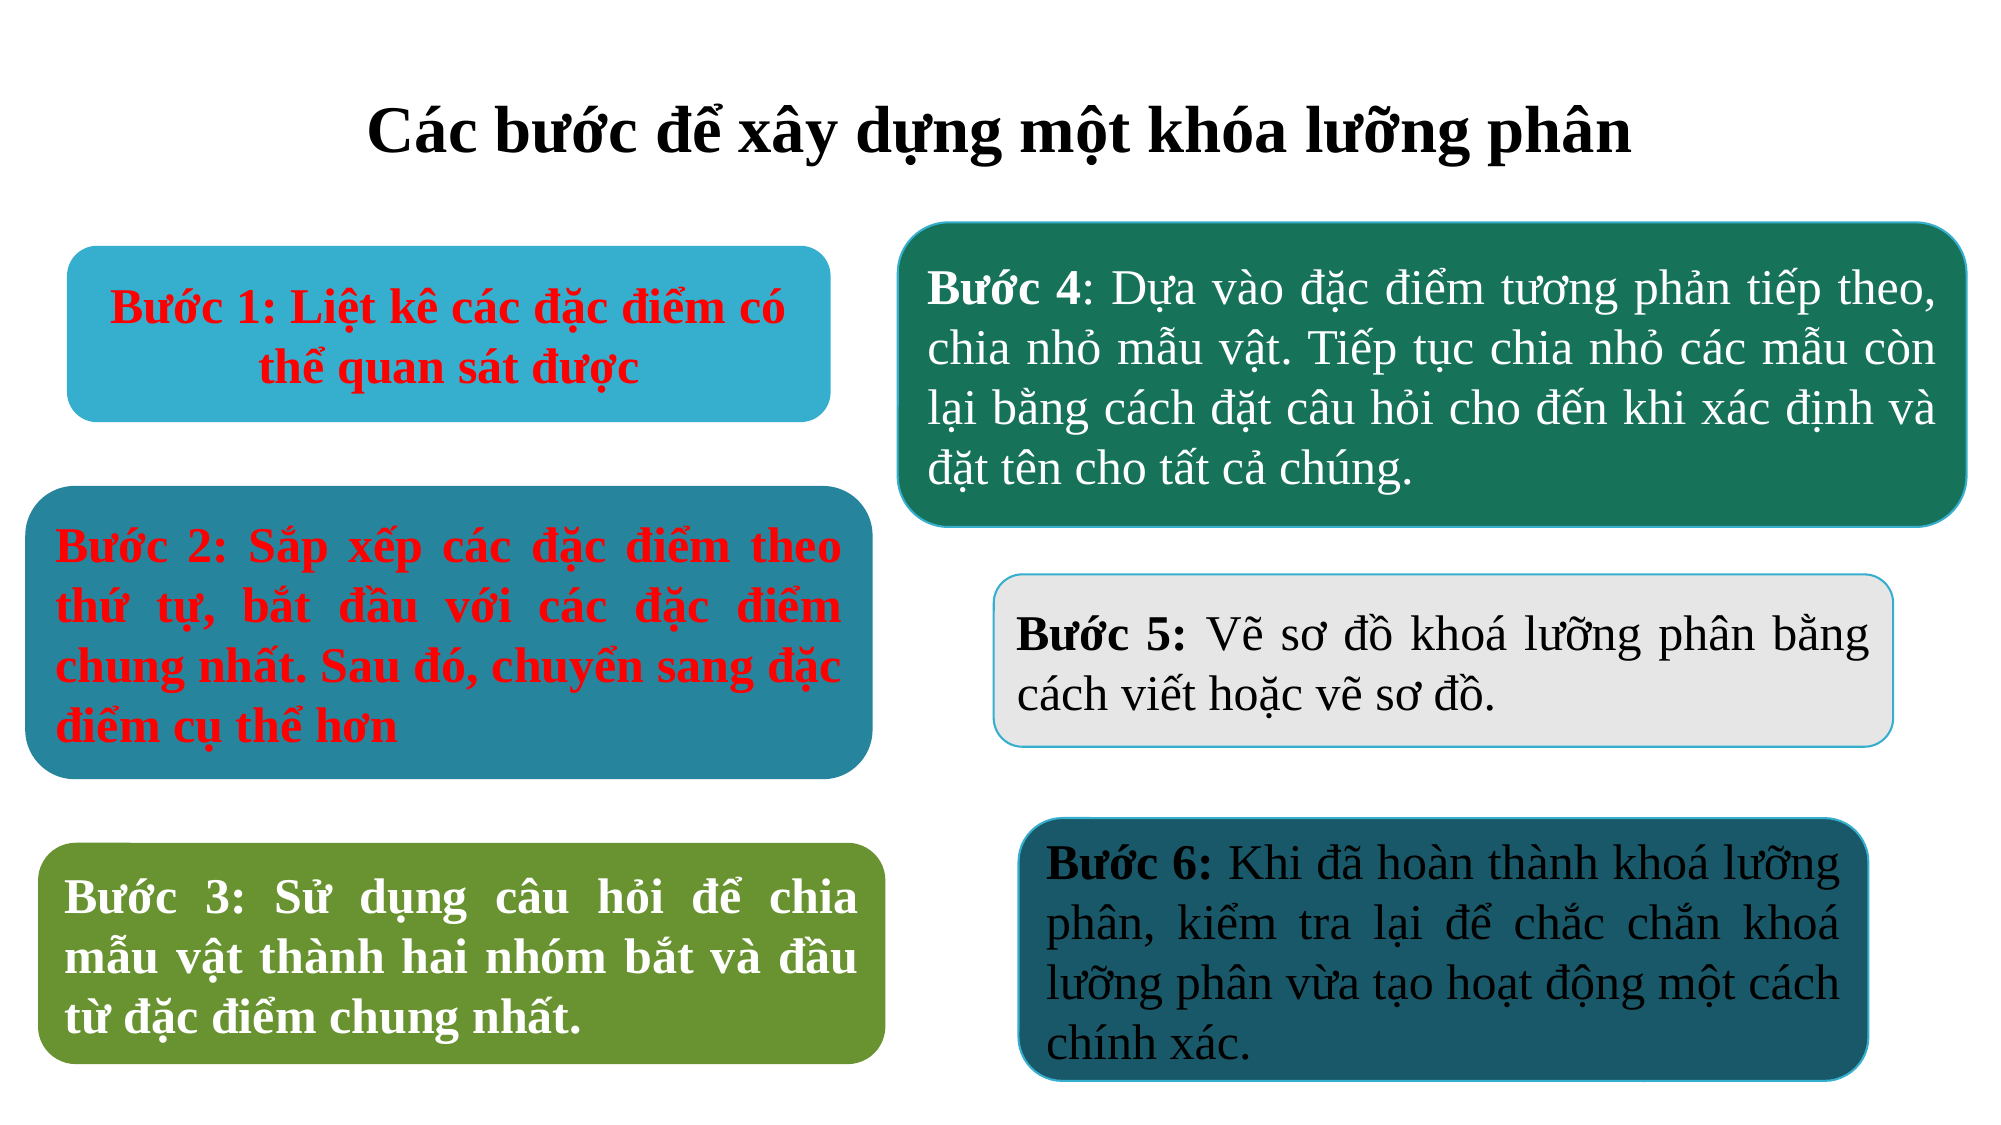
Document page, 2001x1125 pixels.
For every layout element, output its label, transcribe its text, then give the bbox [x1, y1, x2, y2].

text_box Bước 5: Vẽ sơ đồ khoá lưỡng phân bằng cách viết hoặc vẽ sơ đồ. [992, 573, 1895, 748]
title Các bước để xây dựng một khóa lưỡng phân [0, 79, 2000, 183]
slide_number 13 [1412, 1062, 1863, 1103]
text_box Bước 6: Khi đã hoàn thành khoá lưỡng phân, kiểm tra lại để chắc chắn khoá lưỡng phân vừa tạo hoạt động một cách chính xác. [1017, 816, 1870, 1082]
text_box Bước 1: Liệt kê các đặc điểm có thể quan sát được [66, 245, 831, 423]
text_box Bước 4: Dựa vào đặc điểm tương phản tiếp theo, chia nhỏ mẫu vật. Tiếp tục chia nhỏ các mẫu còn lại bằng cách đặt câu hỏi cho đến khi xác định và đặt tên cho tất cả chúng. [896, 221, 1968, 528]
text_box Bước 3: Sử dụng câu hỏi để chia mẫu vật thành hai nhóm bắt và đầu từ đặc điểm chung nhất. [38, 842, 886, 1065]
text_box Bước 2: Sắp xếp các đặc điểm theo thứ tự, bắt đầu với các đặc điểm chung nhất. Sau đó, chuyển sang đặc điểm cụ thể hơn [25, 485, 873, 780]
